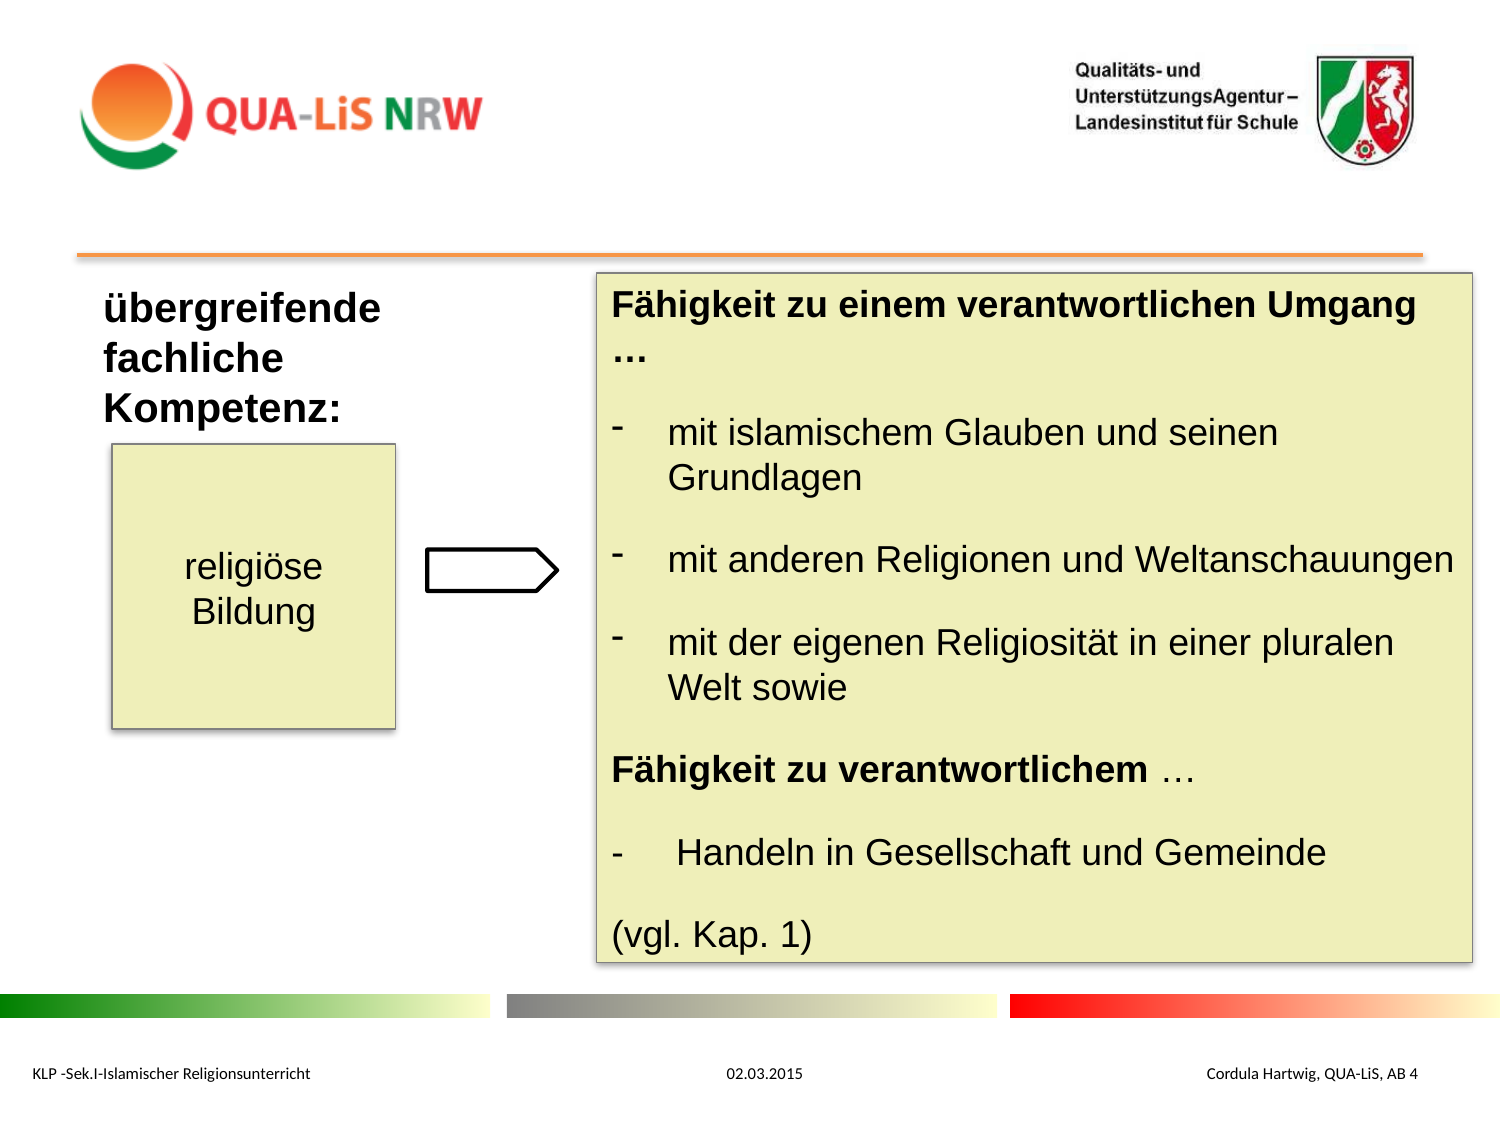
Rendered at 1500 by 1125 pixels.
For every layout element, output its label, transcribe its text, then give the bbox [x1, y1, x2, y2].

picture [77, 55, 490, 174]
picture [1068, 44, 1419, 174]
text_box religiöse Bildung [111, 443, 396, 730]
text_box Fähigkeit zu einem verantwortlichen Umgang … mit islamischem Glauben und seinen Grundlagen mit anderen Religionen und Weltanschauungen mit der eigenen Religiosität in einer pluralen Welt sowie Fähigkeit zu verantwortlichem … - Handeln in Gesellschaft und Gemeinde (vgl. Kap. 1) [596, 272, 1473, 963]
footer KLP -Sek.I-Islamischer Religionsunterricht 02.03.2015 Cordula Hartwig, QUA-LiS, AB 4 [17, 1042, 1473, 1103]
text_box [425, 547, 560, 594]
text_box übergreifende fachliche Kompetenz: [88, 273, 538, 438]
